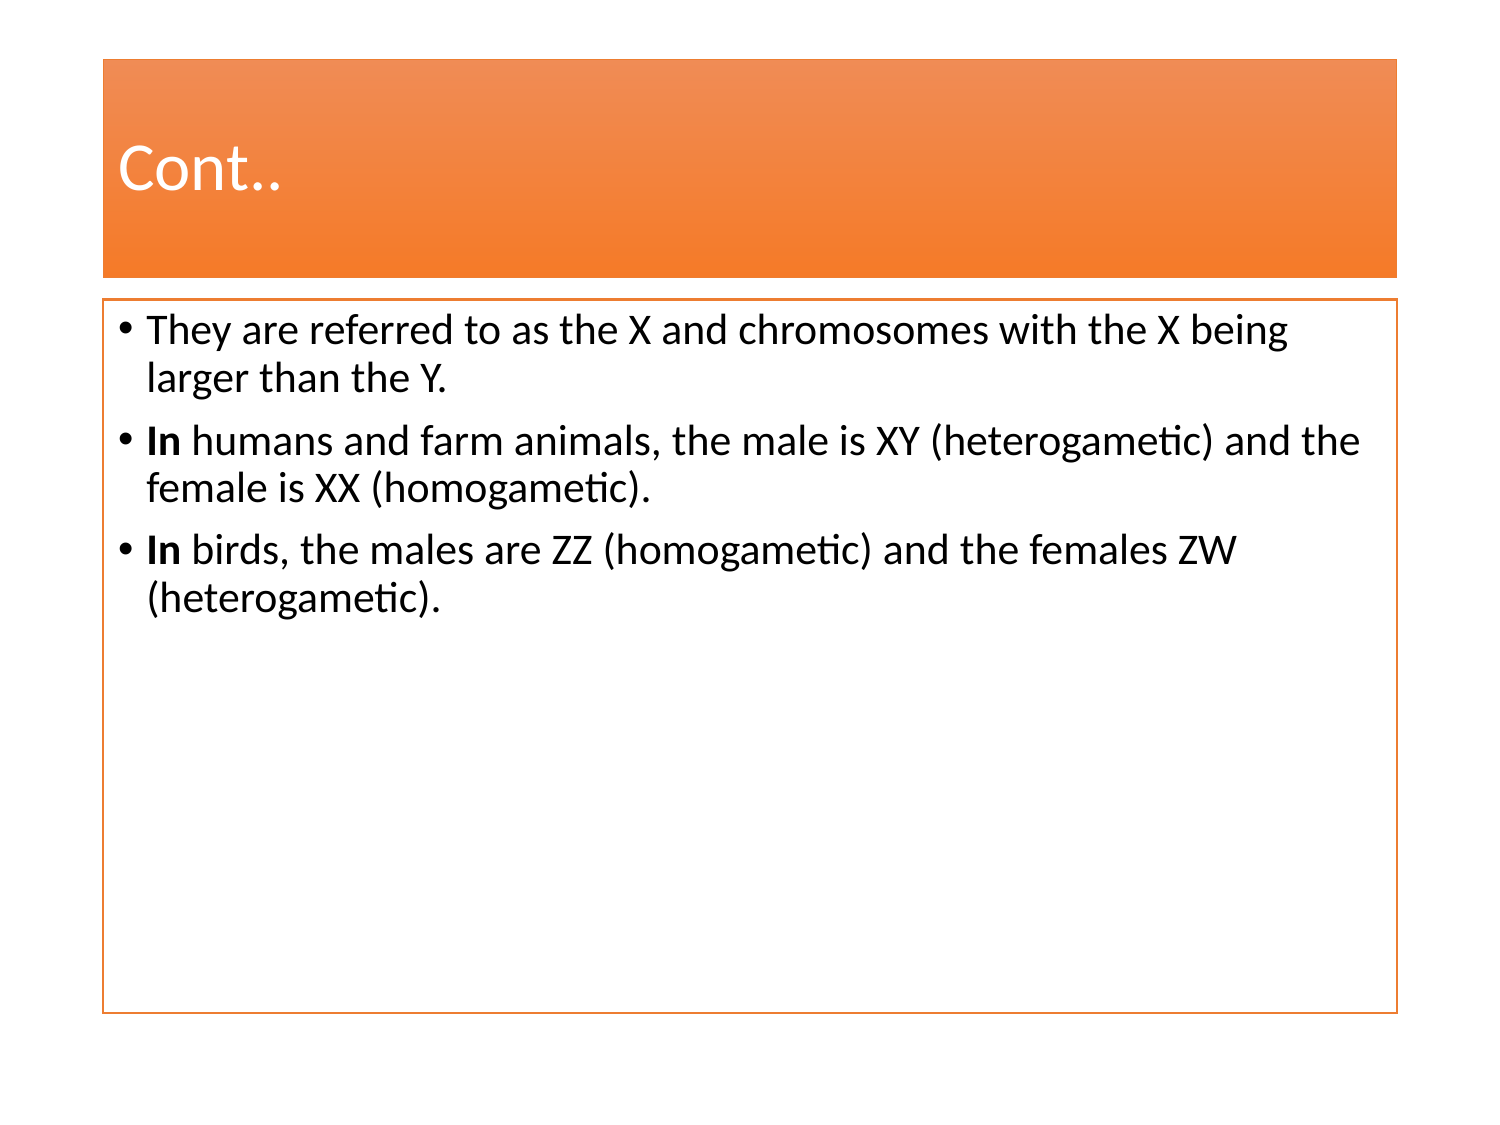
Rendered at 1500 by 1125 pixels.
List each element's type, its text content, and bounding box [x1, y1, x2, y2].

list They are referred to as the X and chromosomes with the X being larger than the Y. In humans and farm animals, the male is XY (heterogametic) and the female is XX (homogametic). In birds, the males are ZZ (homogametic) and the females ZW (heterogametic). [102, 298, 1398, 1014]
title Cont.. [103, 59, 1397, 278]
